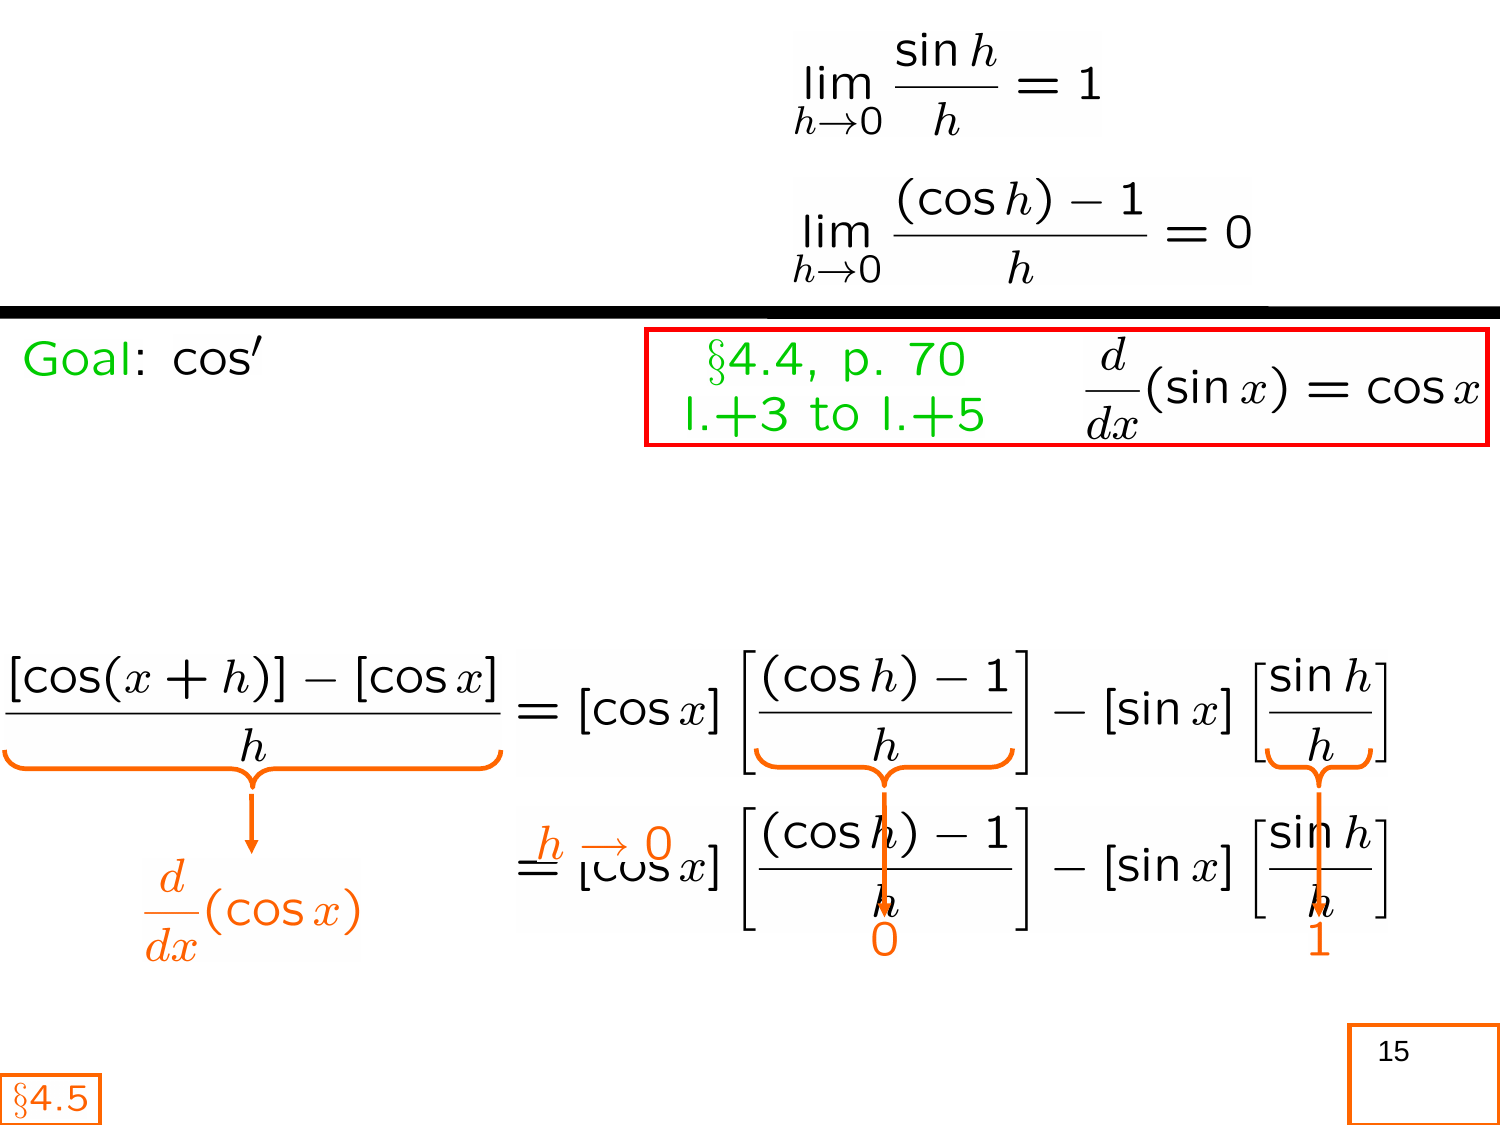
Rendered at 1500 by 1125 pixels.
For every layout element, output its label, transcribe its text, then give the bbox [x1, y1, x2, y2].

picture [792, 30, 1102, 137]
text_box [0, 1074, 100, 1125]
slide_number 15 [1074, 1024, 1425, 1103]
text_box [245, 793, 258, 854]
picture [4, 653, 502, 762]
picture [13, 1080, 87, 1119]
picture [792, 176, 1252, 285]
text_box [646, 329, 1488, 446]
picture [173, 334, 263, 376]
picture [515, 806, 1389, 958]
picture [142, 858, 361, 962]
text_box [1349, 1025, 1500, 1125]
text_box [233, 769, 273, 788]
picture [515, 649, 1389, 777]
picture [24, 339, 143, 378]
